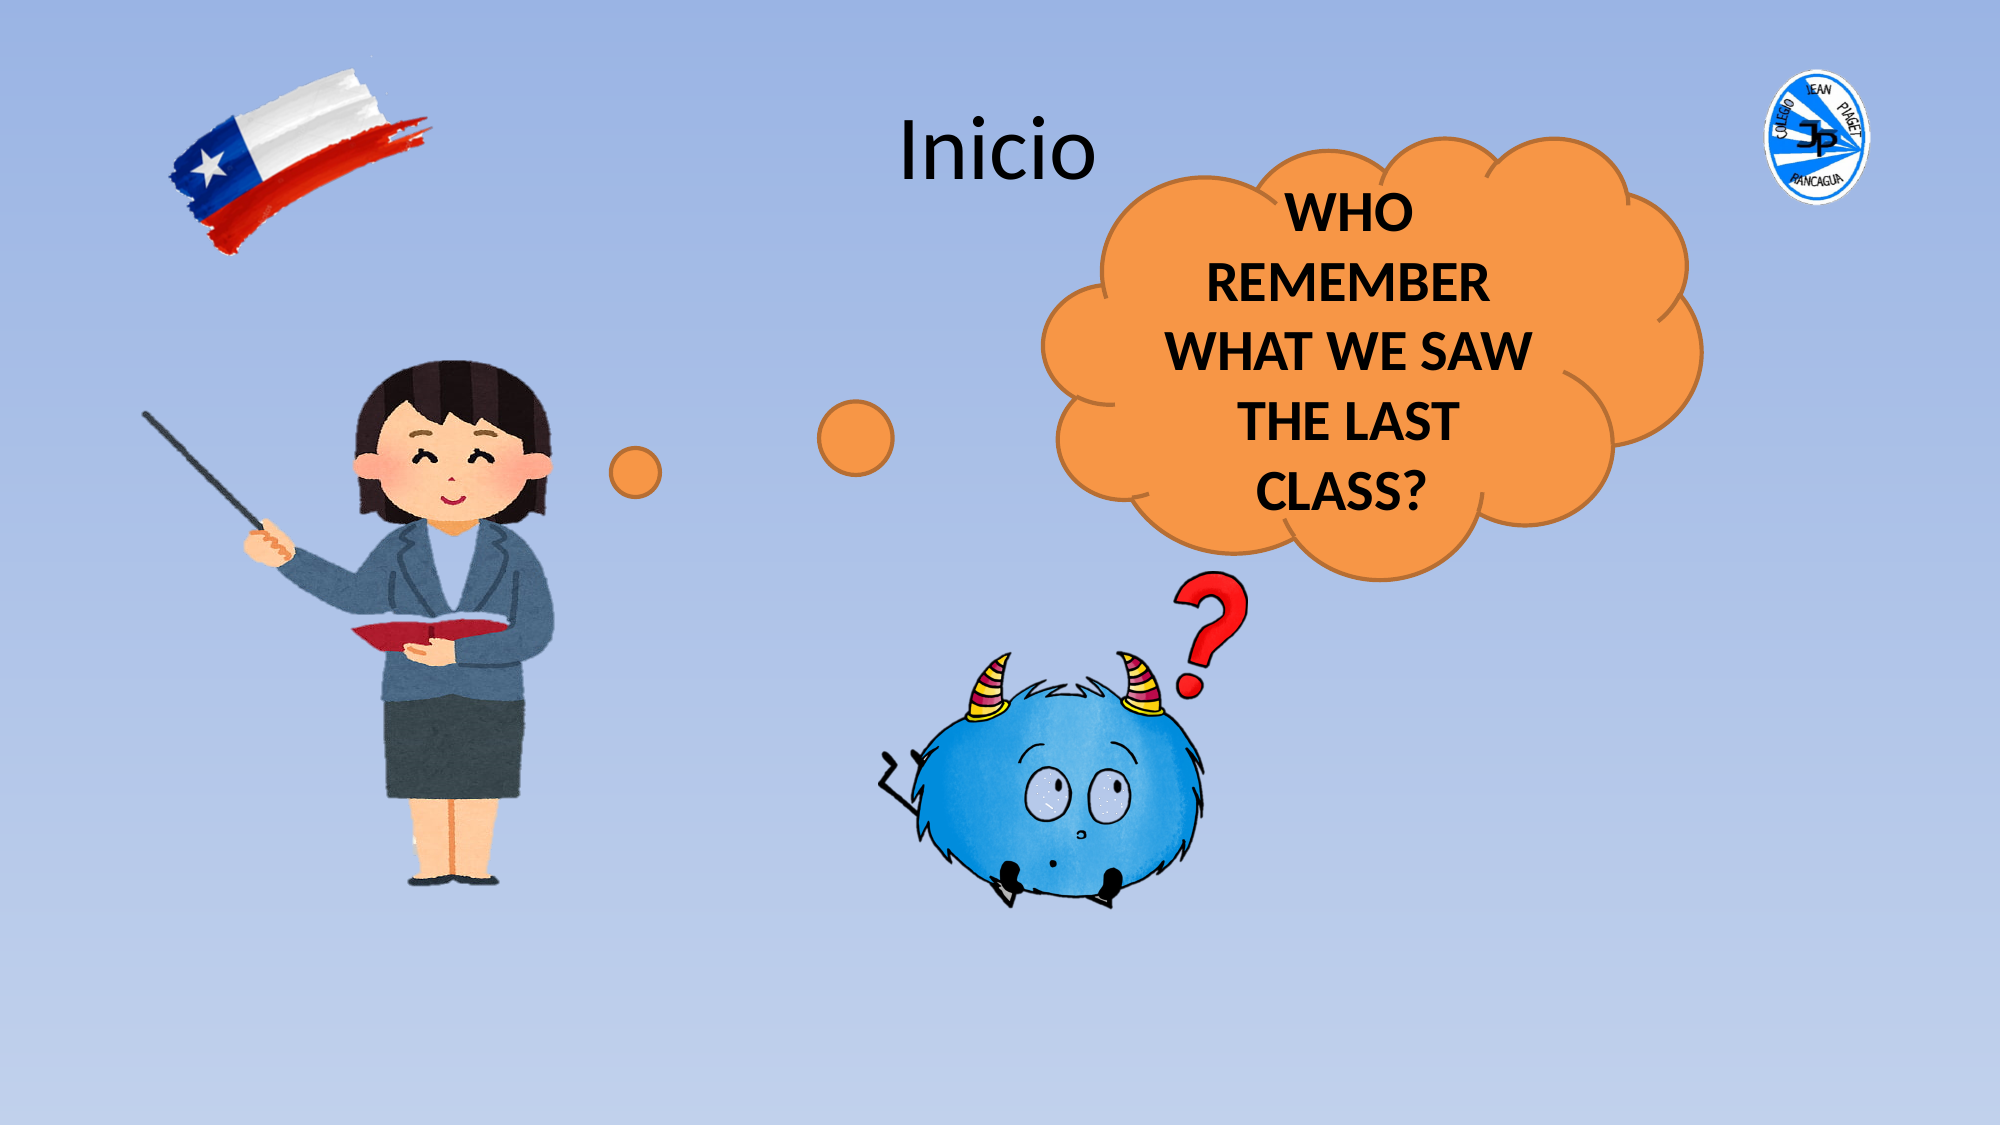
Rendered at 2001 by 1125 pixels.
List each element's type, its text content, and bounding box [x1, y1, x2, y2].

title Inicio [497, 33, 1861, 252]
picture [1738, 66, 1901, 208]
text_box WHO REMEMBER WHAT WE SAW THE LAST CLASS? [1040, 252, 1704, 583]
text_box WHO REMEMBER WHAT WE SAW THE LAST CLASS? [816, 399, 895, 478]
picture [878, 570, 1248, 949]
picture [27, 0, 746, 912]
